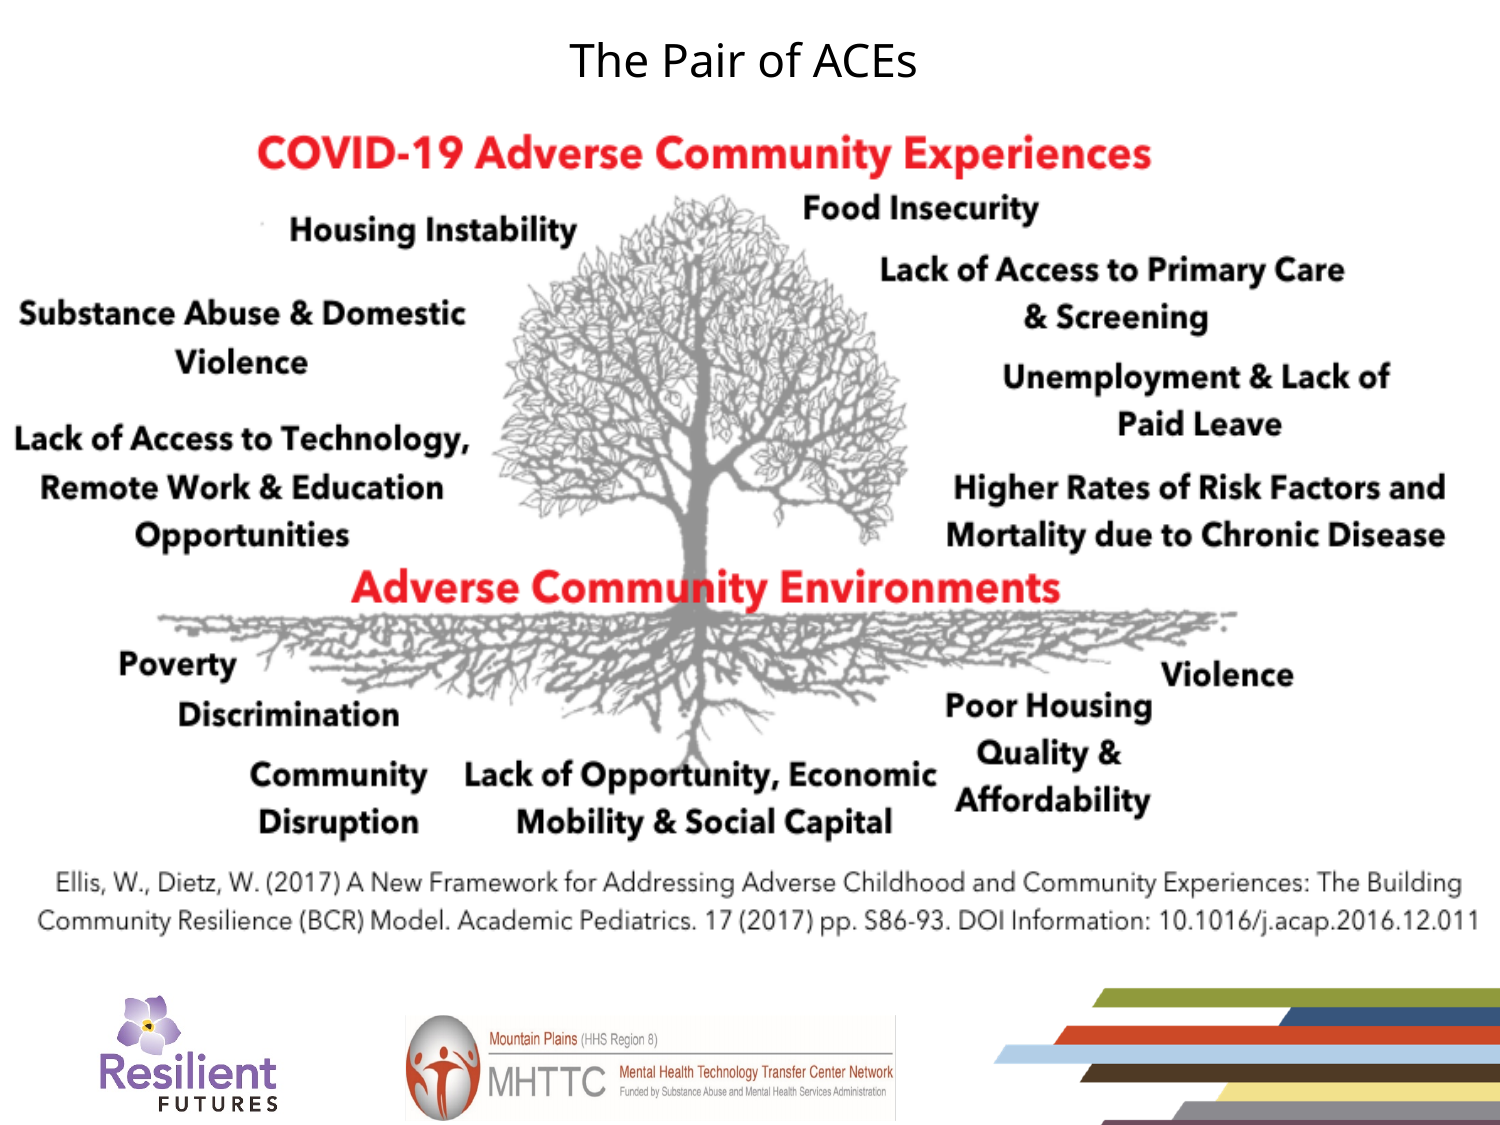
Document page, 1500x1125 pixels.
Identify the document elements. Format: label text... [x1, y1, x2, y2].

picture [6, 122, 1494, 939]
picture [401, 1010, 900, 1125]
title The Pair of ACEs. [43, 30, 1457, 96]
picture [967, 971, 1500, 1125]
picture [86, 982, 291, 1125]
